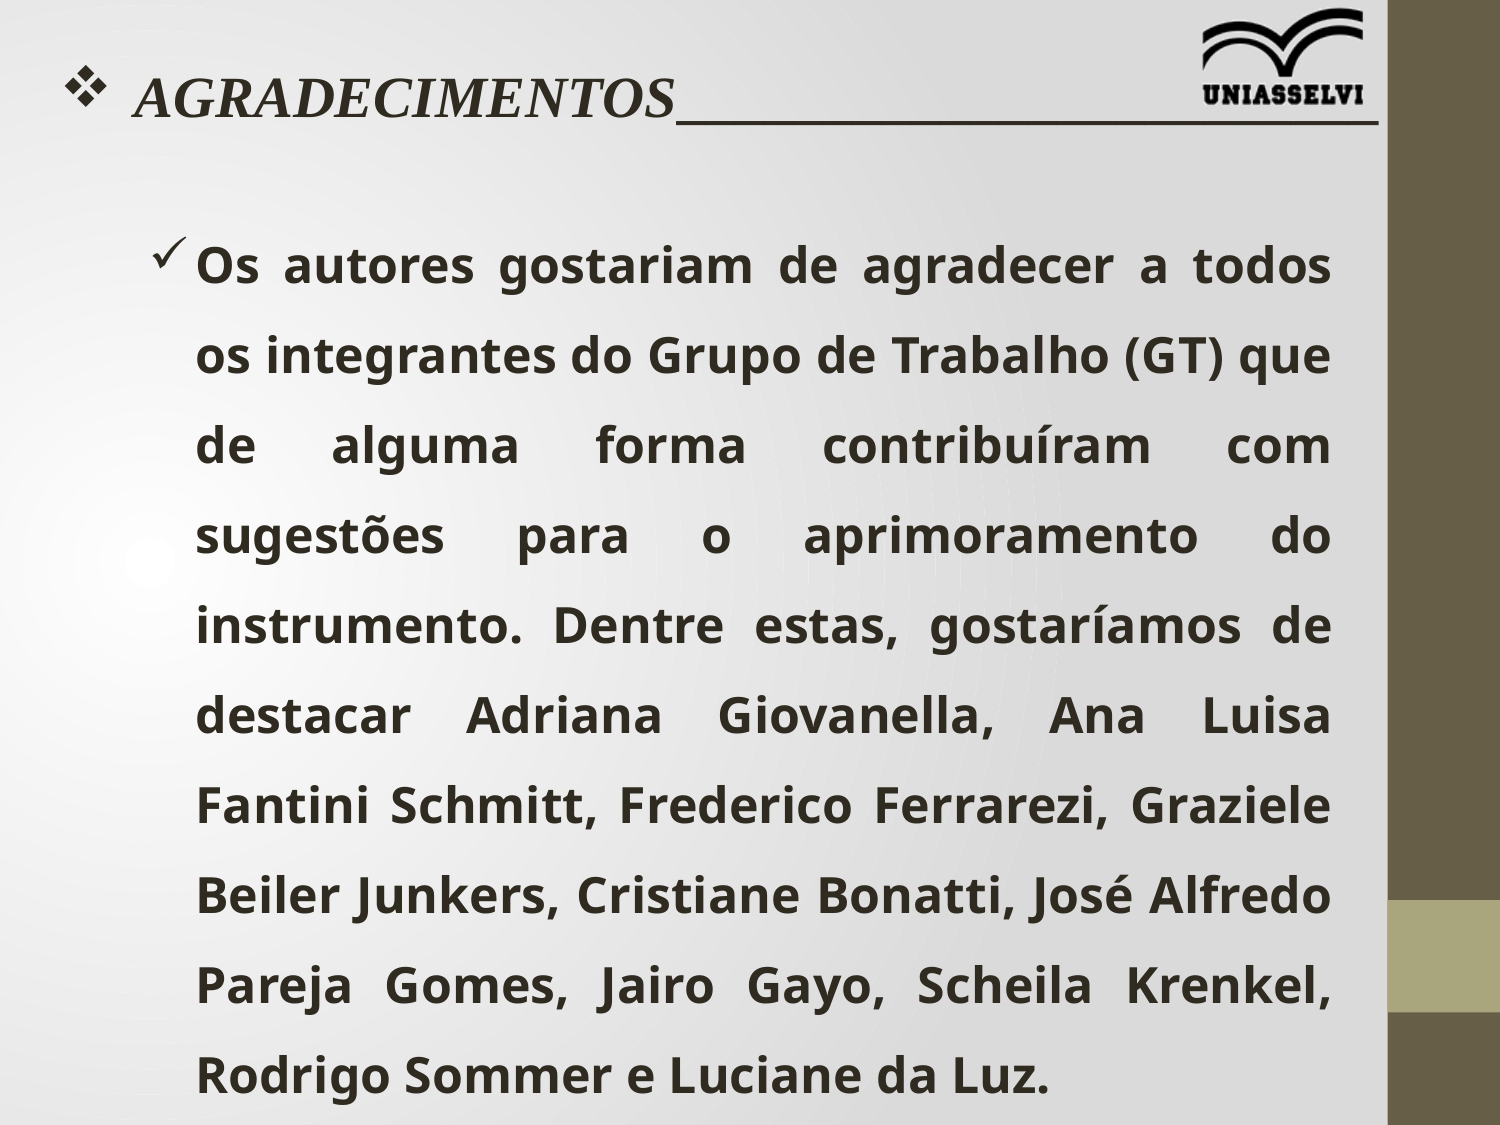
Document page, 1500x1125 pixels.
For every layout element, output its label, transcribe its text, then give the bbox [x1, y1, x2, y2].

text_box Os autores gostariam de agradecer a todos os integrantes do Grupo de Trabalho (GT) que de alguma forma contribuíram com sugestões para o aprimoramento do instrumento. Dentre estas, gostaríamos de destacar Adriana Giovanella, Ana Luisa Fantini Schmitt, Frederico Ferrarezi, Graziele Beiler Junkers, Cristiane Bonatti, José Alfredo Pareja Gomes, Jairo Gayo, Scheila Krenkel, Rodrigo Sommer e Luciane da Luz. [133, 196, 1363, 1111]
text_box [44, 5, 1452, 138]
